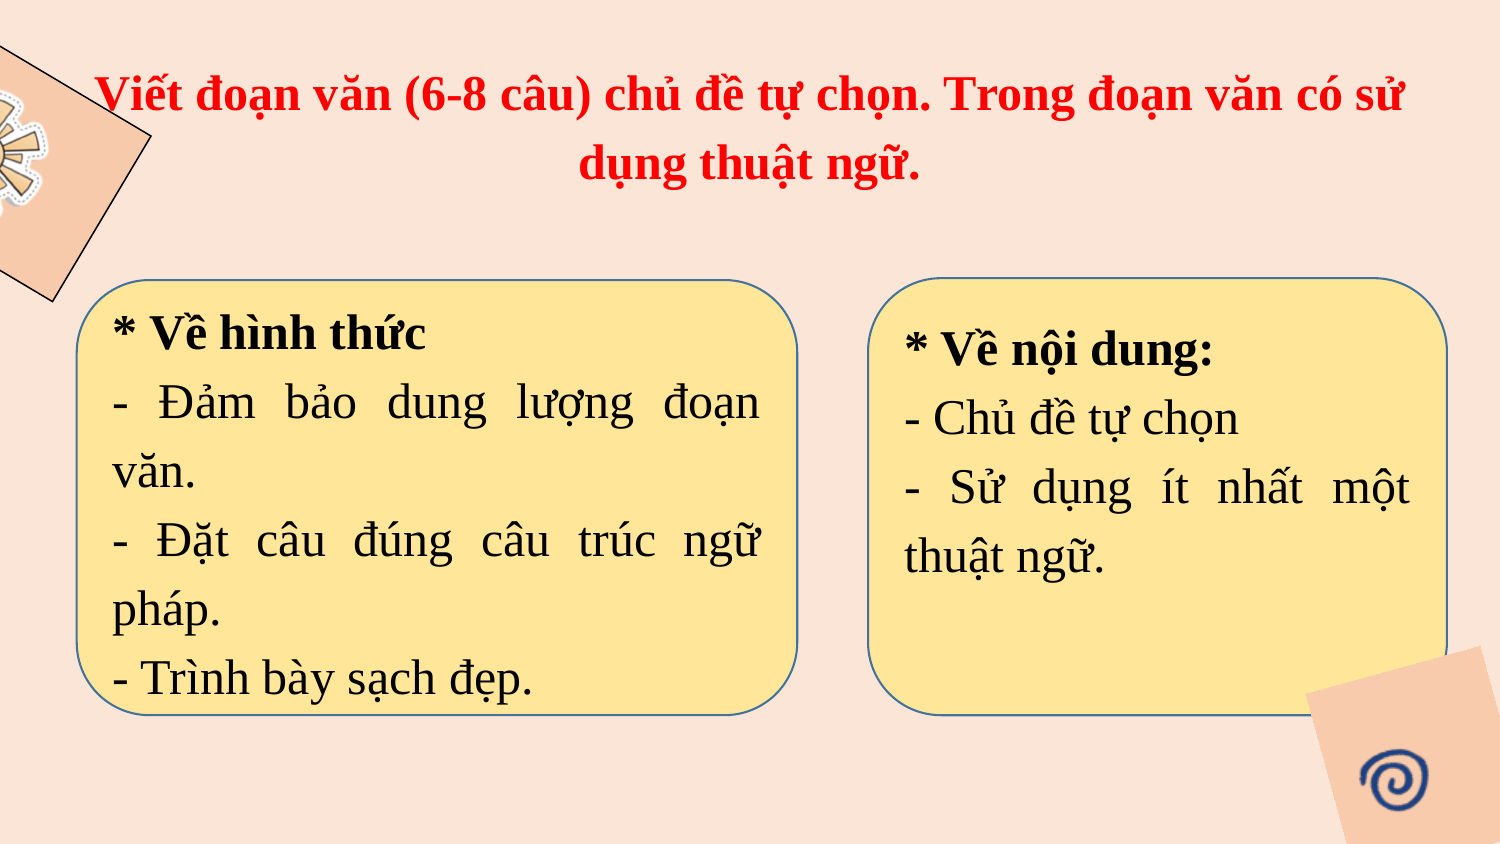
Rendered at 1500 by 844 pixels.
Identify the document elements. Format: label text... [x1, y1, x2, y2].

picture [0, 48, 149, 299]
text_box * Về hình thức - Đảm bảo dung lượng đoạn văn. - Đặt câu đúng câu trúc ngữ pháp. - Trình bày sạch đẹp. [75, 279, 799, 717]
picture [1306, 646, 1500, 844]
text_box Viết đoạn văn (6-8 câu) chủ đề tự chọn. Trong đoạn văn có sử dụng thuật ngữ. [76, 43, 1424, 197]
text_box * Về nội dung: - Chủ đề tự chọn - Sử dụng ít nhất một thuật ngữ. [867, 277, 1448, 717]
